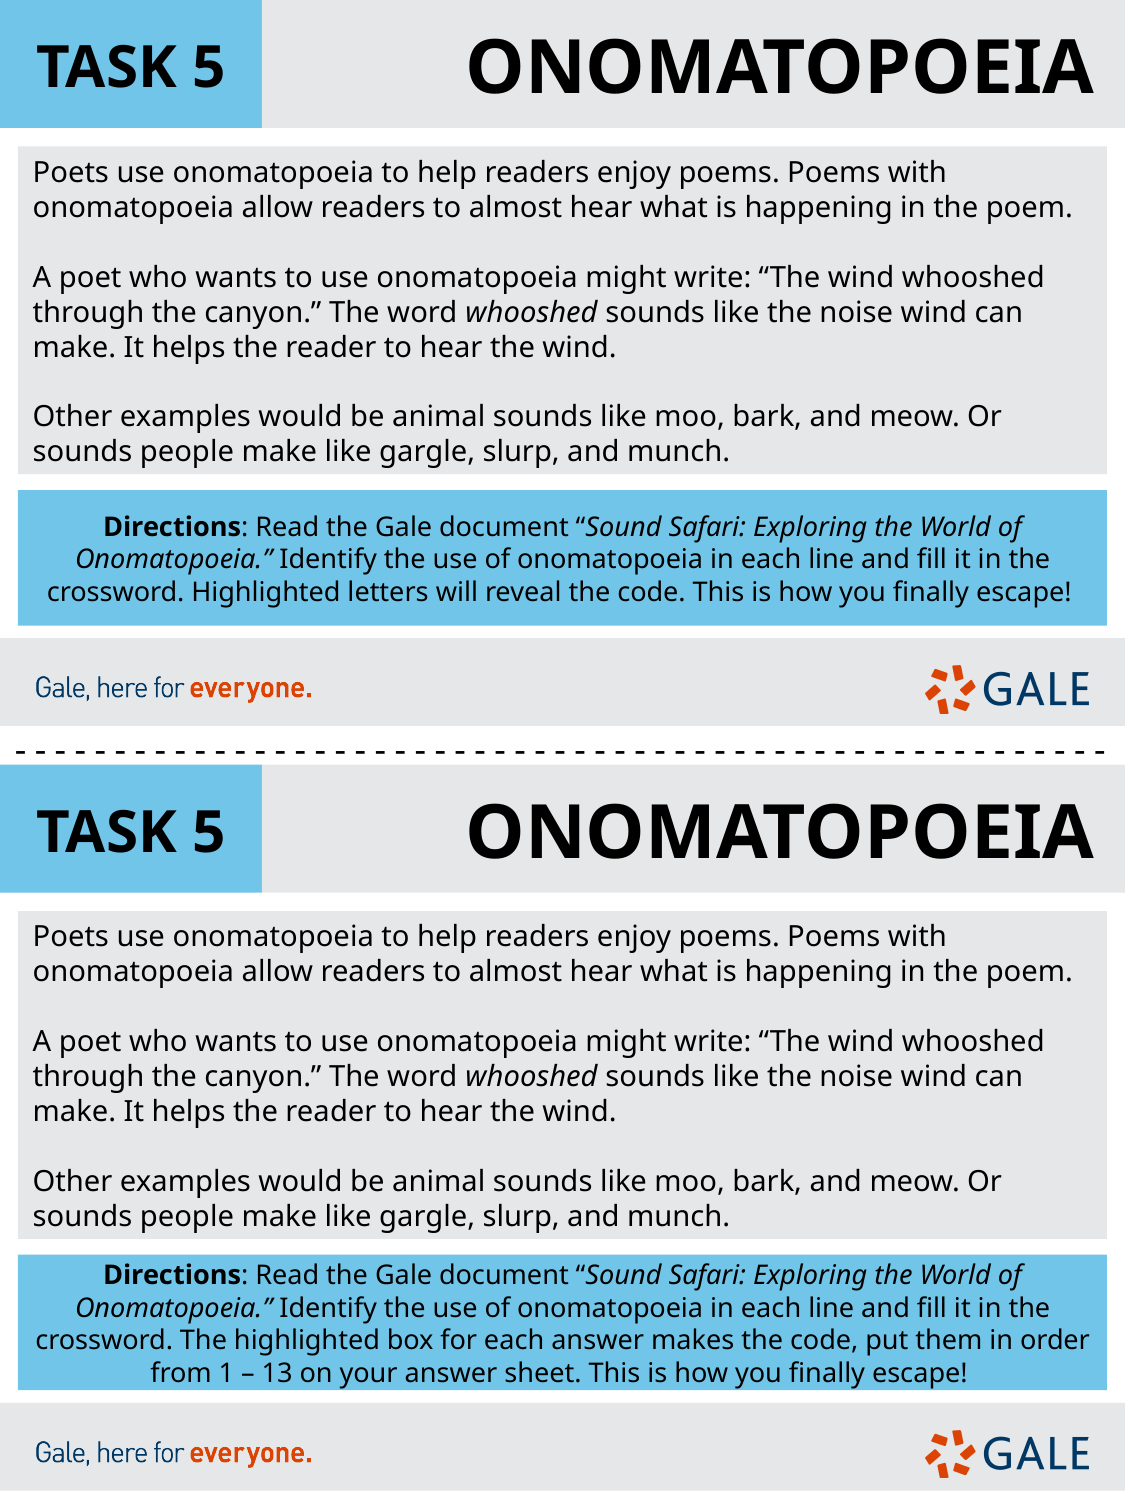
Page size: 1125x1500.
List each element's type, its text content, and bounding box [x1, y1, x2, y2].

text_box Directions: Read the Gale document “Sound Safari: Exploring the World of Onomatopoeia.” Identify the use of onomatopoeia in each line and fill it in the crossword. Highlighted letters will reveal the code. This is how you finally escape! [17, 489, 1108, 627]
text_box ONOMATOPOEIA [277, 776, 1110, 881]
text_box Poets use onomatopoeia to help readers enjoy poems. Poems with onomatopoeia allow readers to almost hear what is happening in the poem. A poet who wants to use onomatopoeia might write: “The wind whooshed through the canyon.” The word whooshed sounds like the noise wind can make. It helps the reader to hear the wind. Other examples would be animal sounds like moo, bark, and meow. Or sounds people make like gargle, slurp, and munch. [17, 910, 1108, 1240]
picture [36, 1441, 311, 1468]
text_box Directions: Read the Gale document “Sound Safari: Exploring the World of Onomatopoeia.” Identify the use of onomatopoeia in each line and fill it in the crossword. The highlighted box for each answer makes the code, put them in order from 1 – 13 on your answer sheet. This is how you finally escape! [17, 1254, 1108, 1391]
text_box - - - - - - - - - - - - - - - - - - - - - - - - - - - - - - - - - - - - - - - - - - - - - - - - - - - - - - - [0, 718, 1125, 764]
text_box [261, 764, 1125, 894]
text_box TASK 5 [0, 0, 261, 129]
picture [925, 665, 1089, 714]
text_box [0, 637, 1125, 718]
text_box TASK 5 [0, 764, 261, 894]
picture [925, 1430, 1089, 1479]
text_box [261, 0, 1125, 129]
picture [36, 676, 311, 703]
text_box [0, 1402, 1125, 1492]
text_box Poets use onomatopoeia to help readers enjoy poems. Poems with onomatopoeia allow readers to almost hear what is happening in the poem. A poet who wants to use onomatopoeia might write: “The wind whooshed through the canyon.” The word whooshed sounds like the noise wind can make. It helps the reader to hear the wind. Other examples would be animal sounds like moo, bark, and meow. Or sounds people make like gargle, slurp, and munch. [17, 145, 1108, 475]
text_box ONOMATOPOEIA [277, 11, 1110, 117]
